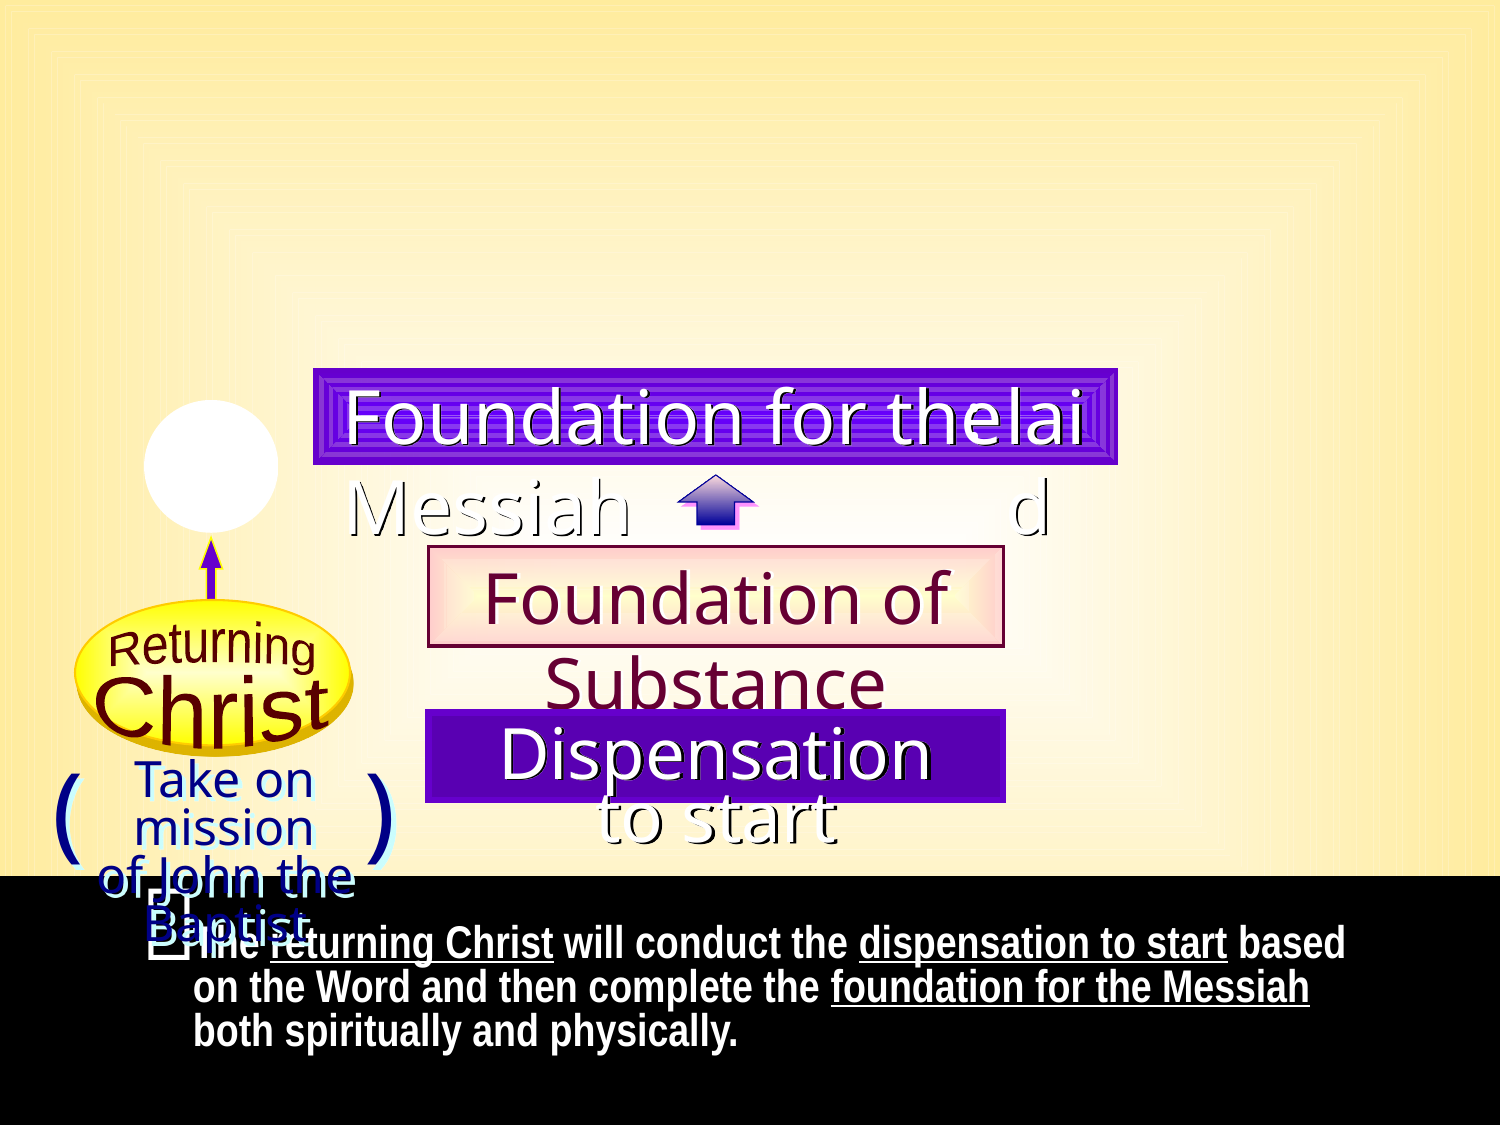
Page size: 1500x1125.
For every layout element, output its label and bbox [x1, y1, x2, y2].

text_box [427, 545, 1004, 647]
text_box [428, 712, 1004, 801]
text_box [315, 362, 1117, 469]
text_box [37, 737, 401, 878]
text_box [678, 476, 754, 525]
text_box [74, 599, 351, 735]
text_box [199, 542, 223, 598]
text_box [0, 876, 1500, 1125]
text_box [124, 899, 1376, 1064]
text_box [143, 399, 279, 534]
